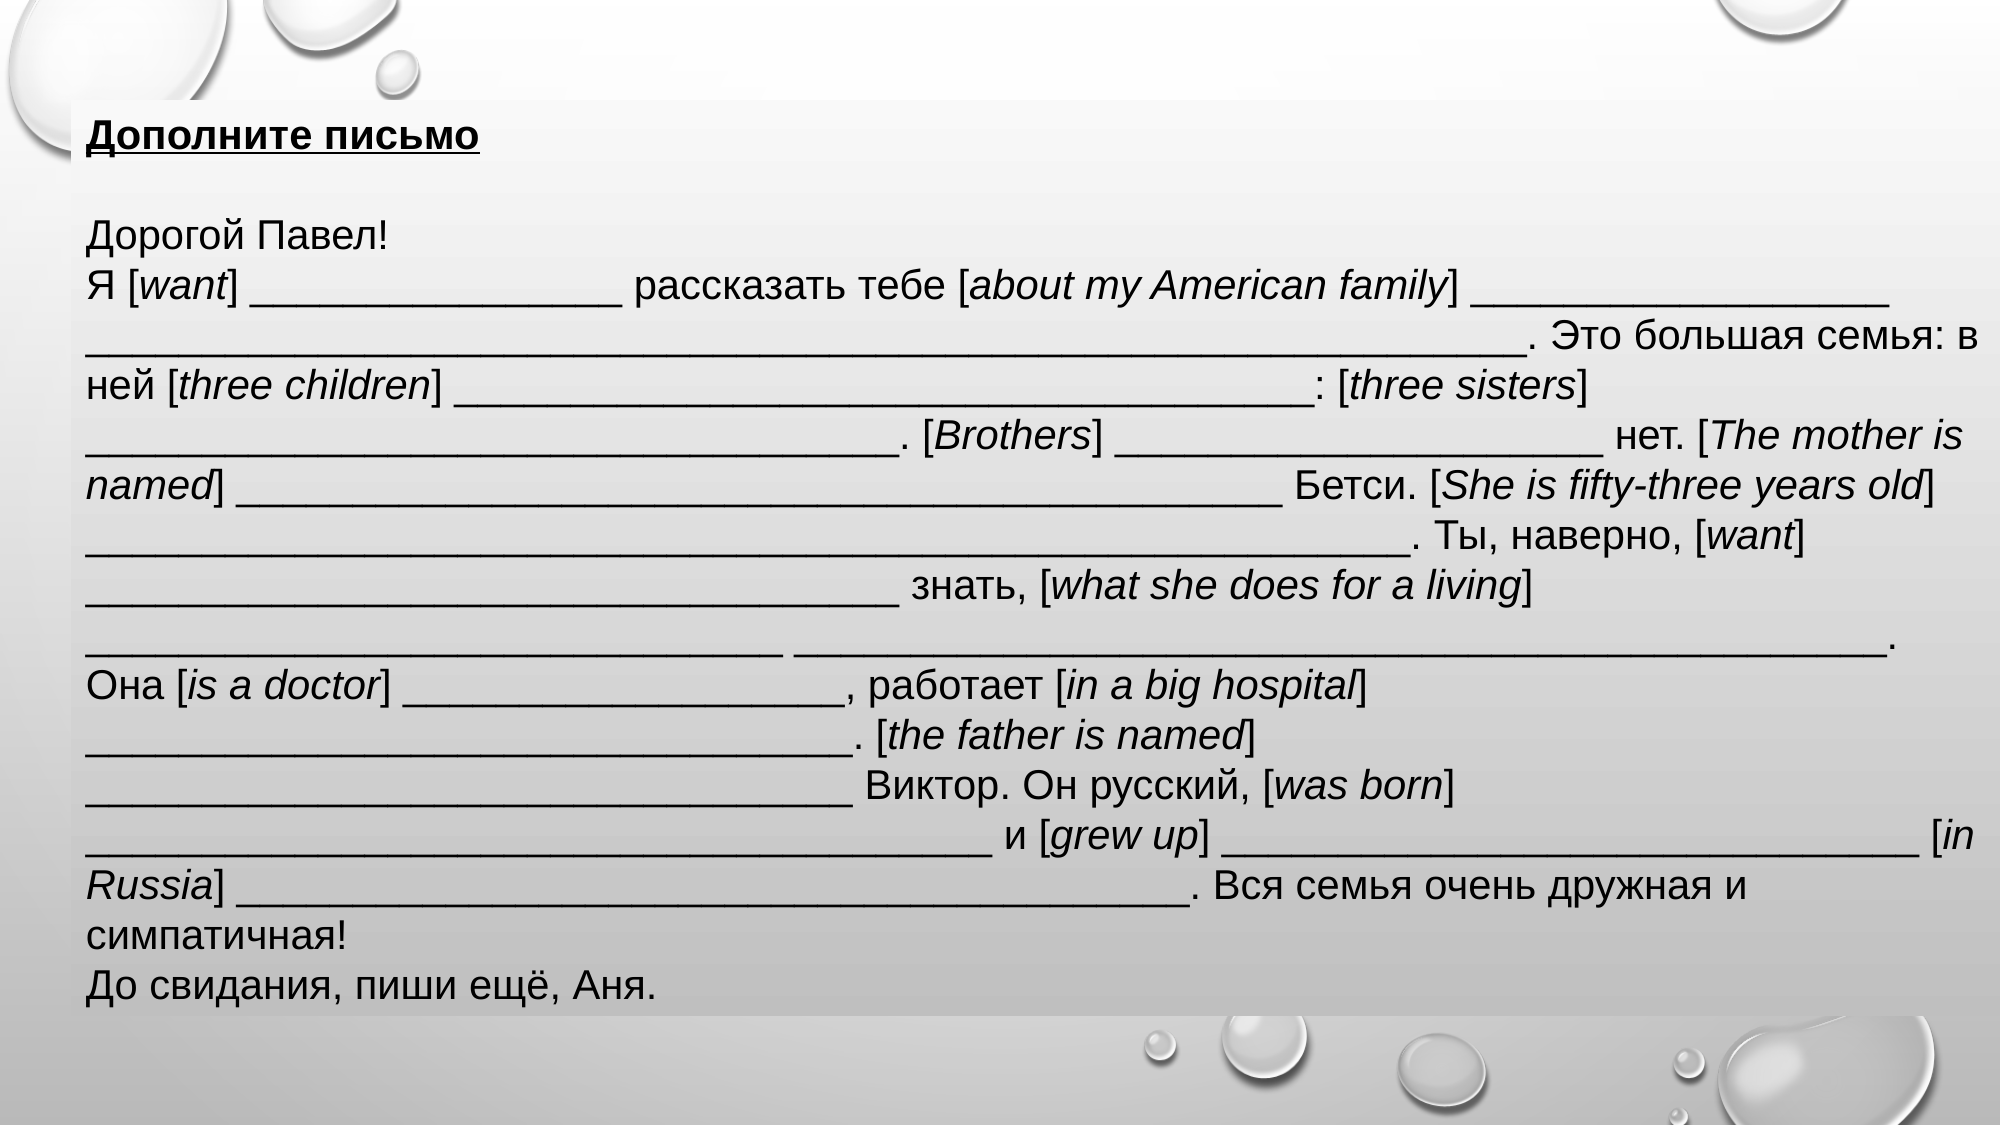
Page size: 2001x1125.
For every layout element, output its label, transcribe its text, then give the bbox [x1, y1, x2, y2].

picture [0, 0, 2000, 1125]
text_box Дополните письмо Дорогой Павел! Я [want] ________________ рассказать тебе [about my American family] __________________ ______________________________________________________________. Это большая семья: в ней [three children] _____________________________________: [three sisters] ___________________________________. [Brothers] _____________________ нет. [The mother is named] _____________________________________________ Бетси. [She is fifty-three years old] _________________________________________________________. Ты, наверно, [want] ___________________________________ знать, [what she does for a living] ______________________________ _______________________________________________. Она [is a doctor] ___________________, работает [in a big hospital] _________________________________. [the father is named] _________________________________ Виктор. Он русский, [was born] _______________________________________ и [grew up] ______________________________ [in Russia] _________________________________________. Вся семья очень дружная и симпатичная! До свидания, пиши ещё, Аня. [70, 100, 2000, 1016]
